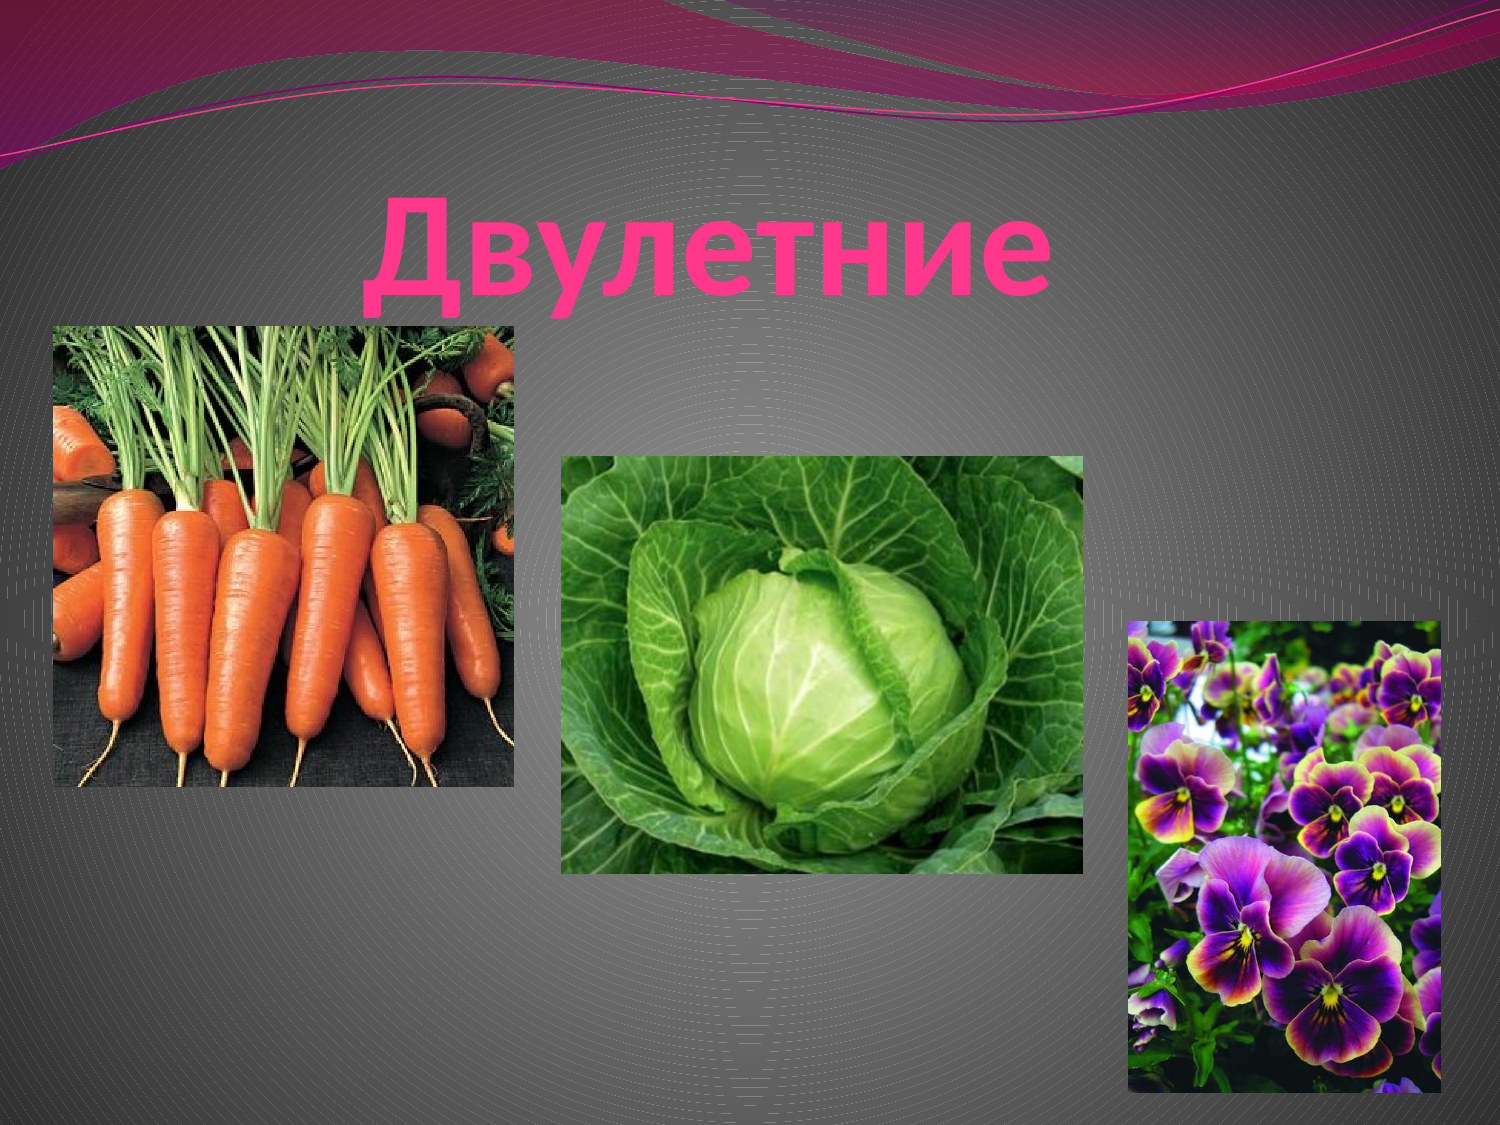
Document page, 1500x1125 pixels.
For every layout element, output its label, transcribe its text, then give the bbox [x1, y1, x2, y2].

title Двулетние [88, 101, 1364, 326]
picture [1127, 621, 1442, 1093]
picture [52, 326, 514, 787]
picture [560, 455, 1083, 874]
